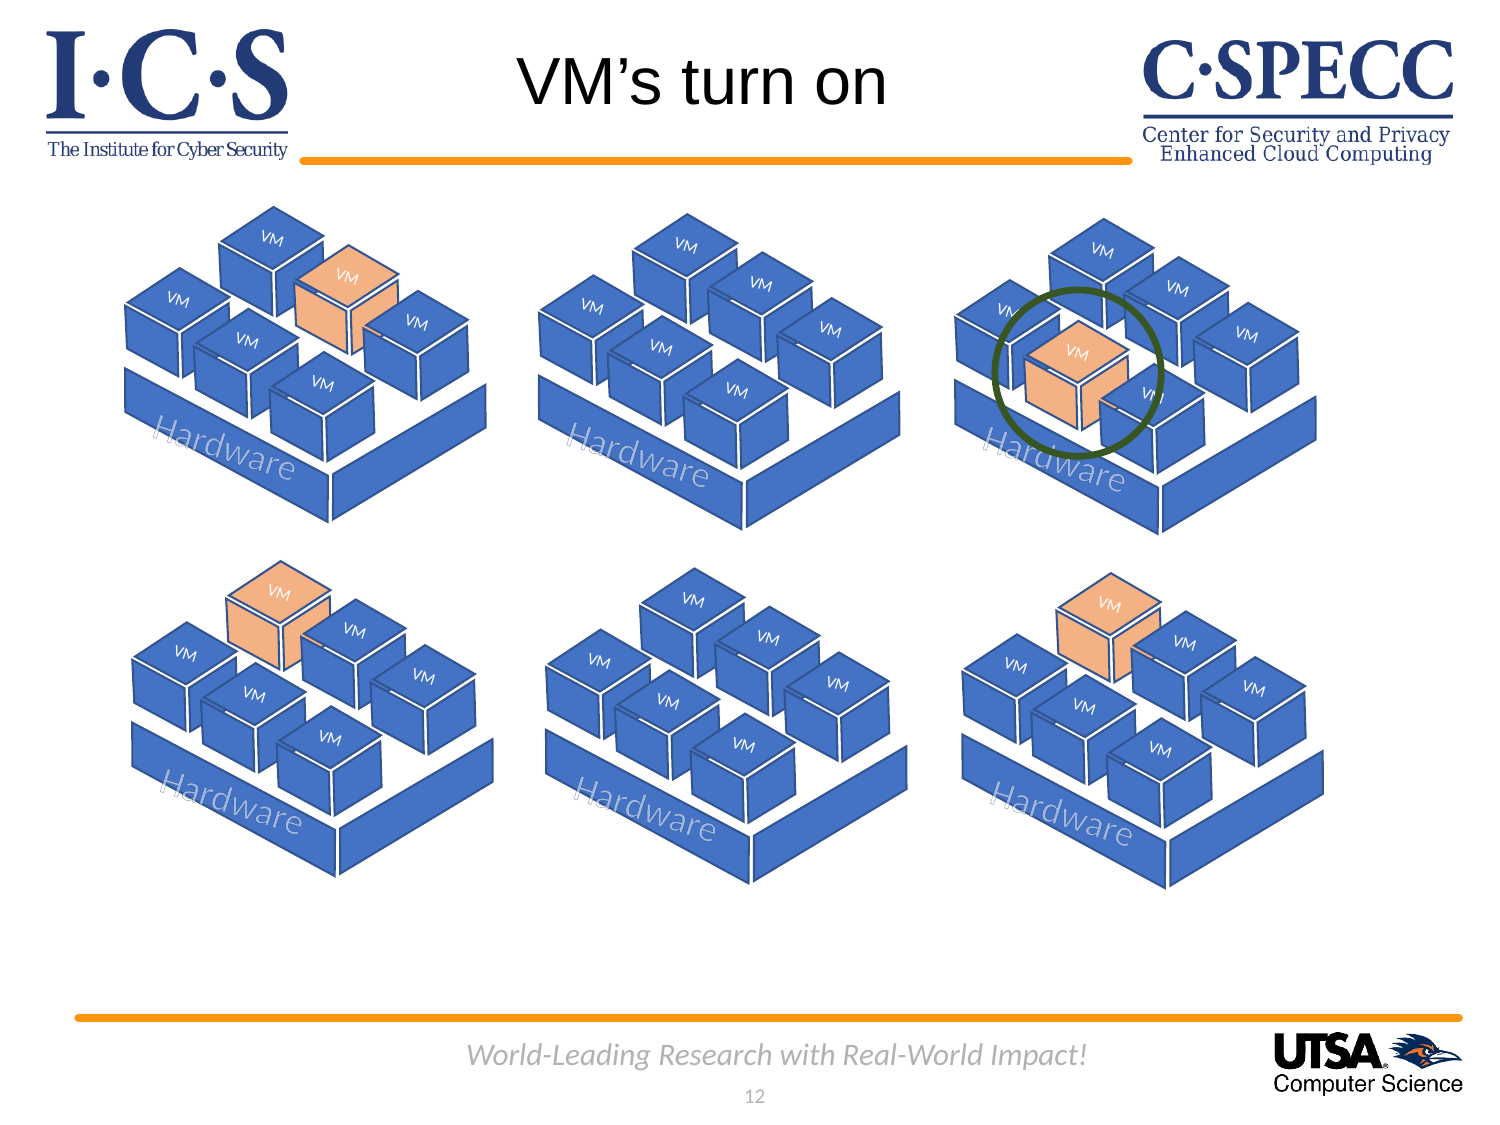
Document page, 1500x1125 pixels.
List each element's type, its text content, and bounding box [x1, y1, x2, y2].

footer World-Leading Research with Real-World Impact! [450, 1023, 1105, 1084]
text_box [943, 574, 1329, 879]
title VM’s turn on [298, 51, 1108, 127]
picture [46, 29, 288, 160]
slide_number 12 [719, 1084, 781, 1125]
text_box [527, 569, 913, 874]
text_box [936, 220, 1322, 524]
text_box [106, 208, 492, 512]
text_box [520, 215, 906, 520]
picture [1264, 1022, 1473, 1098]
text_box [113, 562, 499, 867]
picture [1143, 40, 1453, 165]
